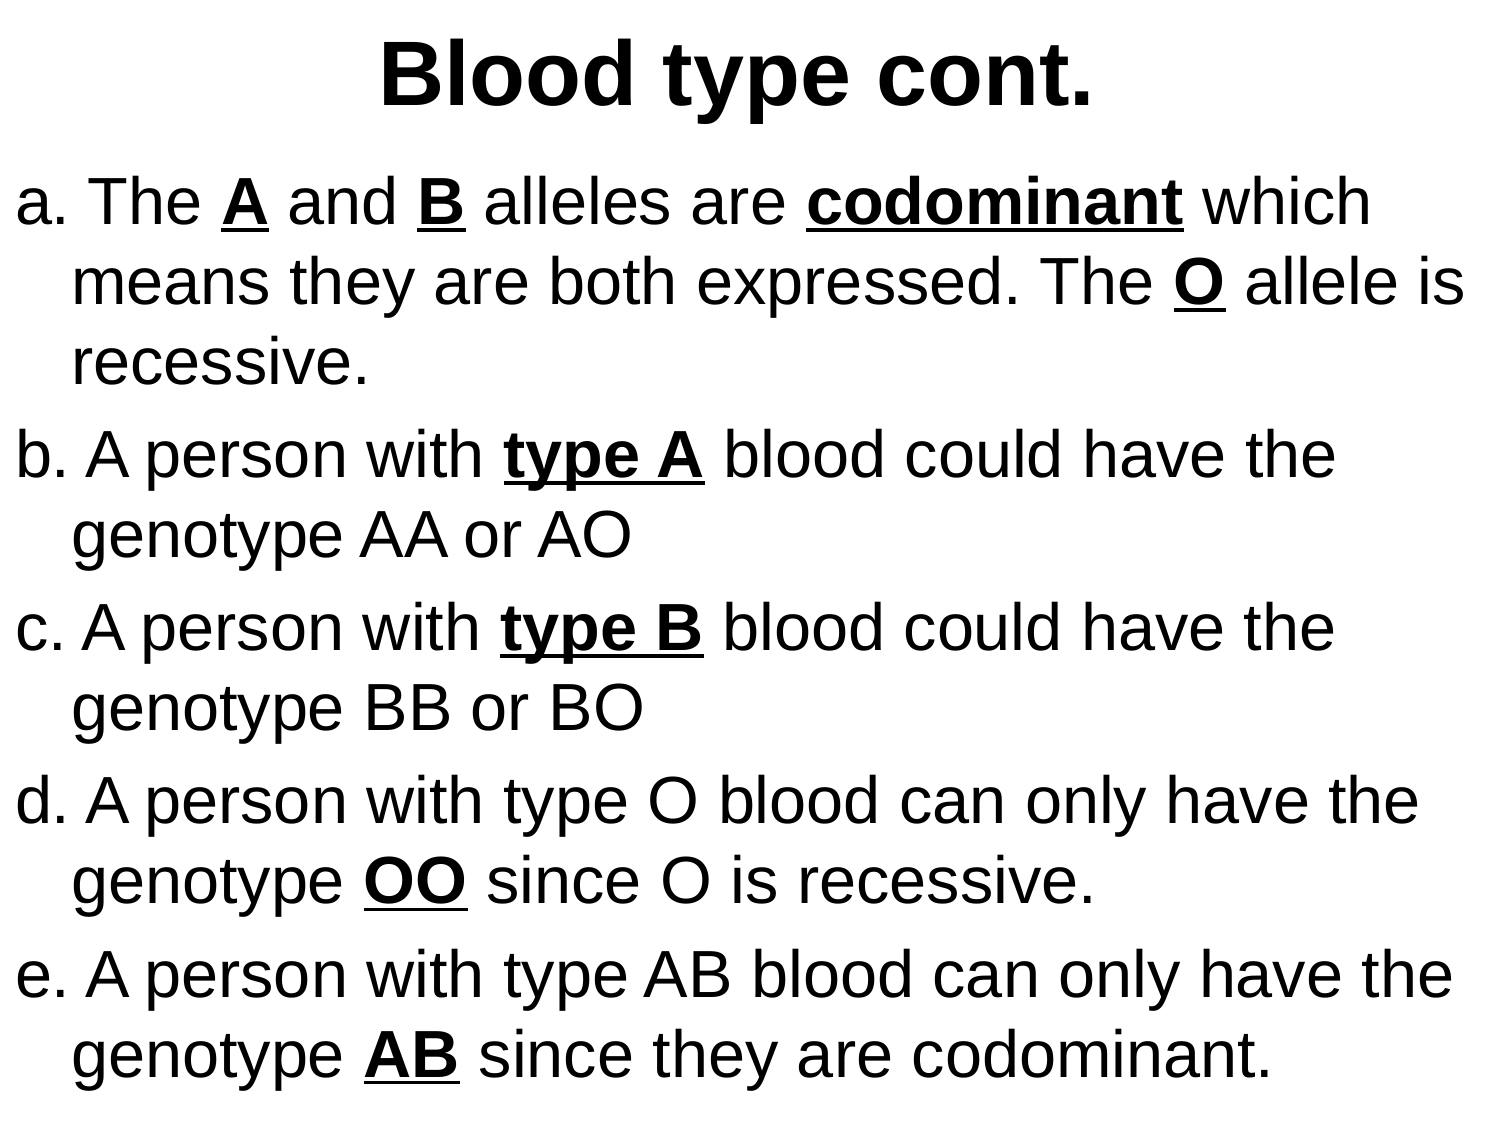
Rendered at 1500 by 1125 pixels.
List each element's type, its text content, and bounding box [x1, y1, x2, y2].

title Blood type cont. [75, 0, 1425, 138]
list a. The A and B alleles are codominant which means they are both expressed. The O allele is recessive. b. A person with type A blood could have the genotype AA or AO c. A person with type B blood could have the genotype BB or BO d. A person with type O blood can only have the genotype OO since O is recessive. e. A person with type AB blood can only have the genotype AB since they are codominant. [0, 149, 1500, 893]
